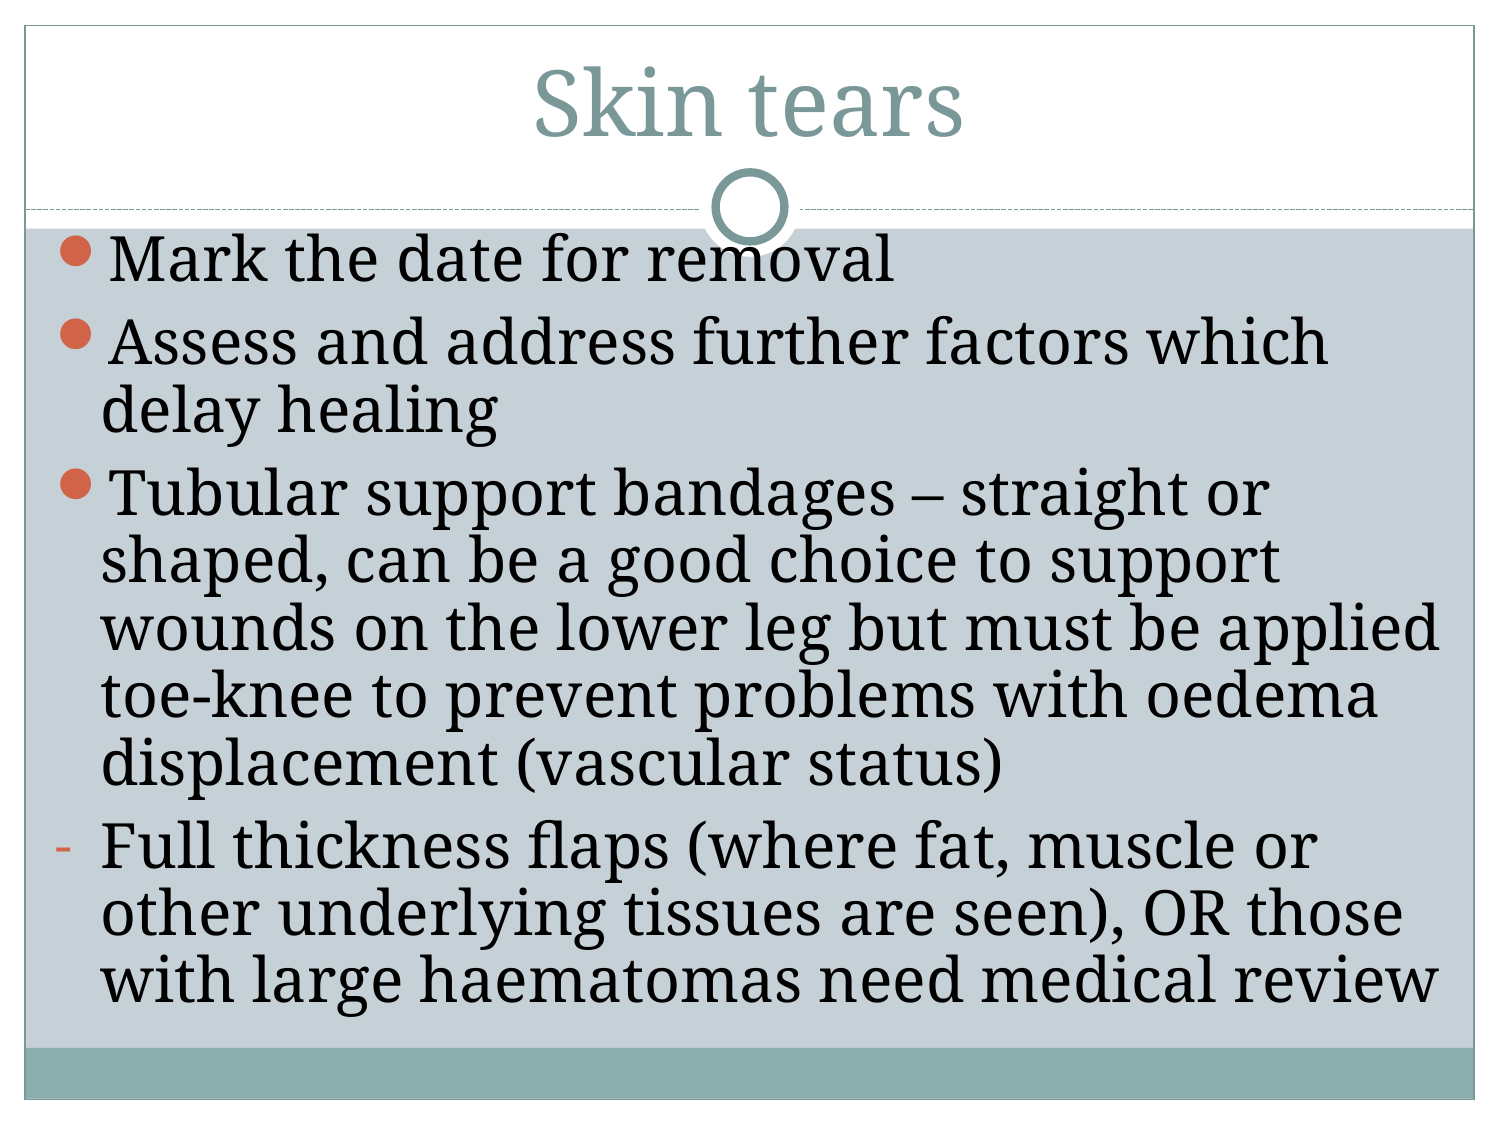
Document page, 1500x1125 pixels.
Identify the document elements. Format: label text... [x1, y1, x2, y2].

text_box Mark the date for removal Assess and address further factors which delay healing Tubular support bandages – straight or shaped, can be a good choice to support wounds on the lower leg but must be applied toe-knee to prevent problems with oedema displacement (vascular status) Full thickness flaps (where fat, muscle or other underlying tissues are seen), OR those with large haematomas need medical review [41, 219, 1459, 1094]
title Skin tears [49, 37, 1450, 162]
